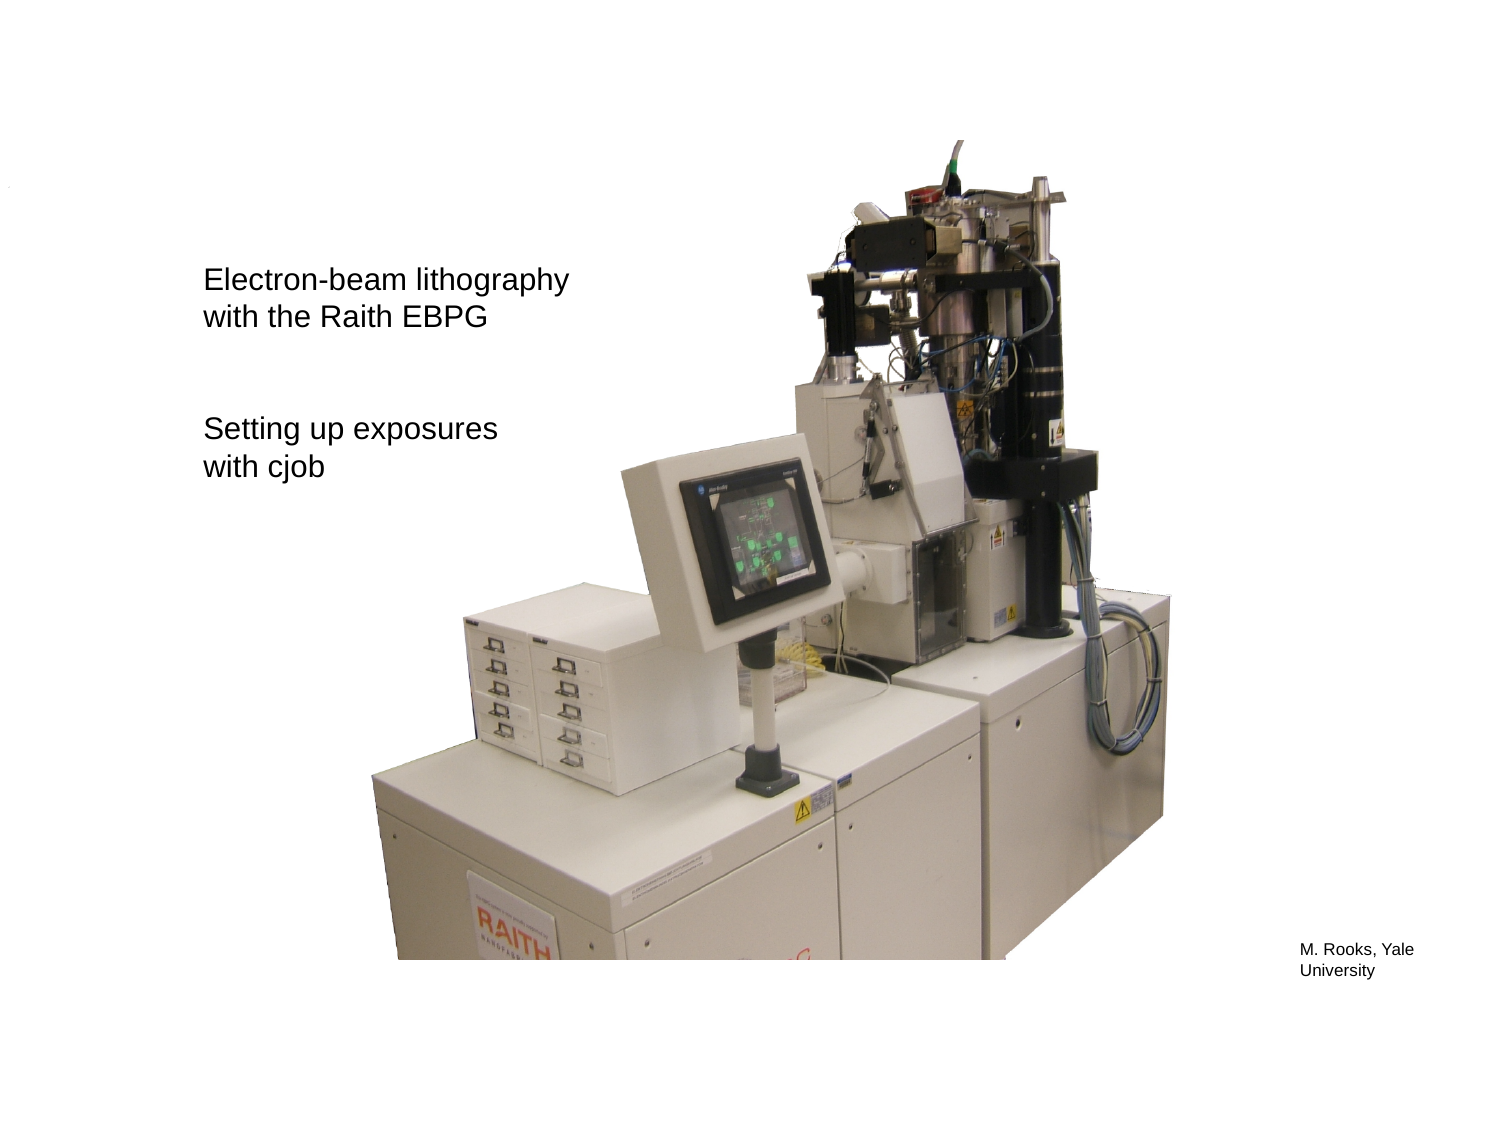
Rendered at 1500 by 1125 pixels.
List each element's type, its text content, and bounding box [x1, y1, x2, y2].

text_box M. Rooks, Yale University [1285, 931, 1500, 987]
text_box Electron-beam lithography with the Raith EBPG Setting up exposures with cjob [188, 251, 293, 491]
picture [298, 140, 1202, 985]
